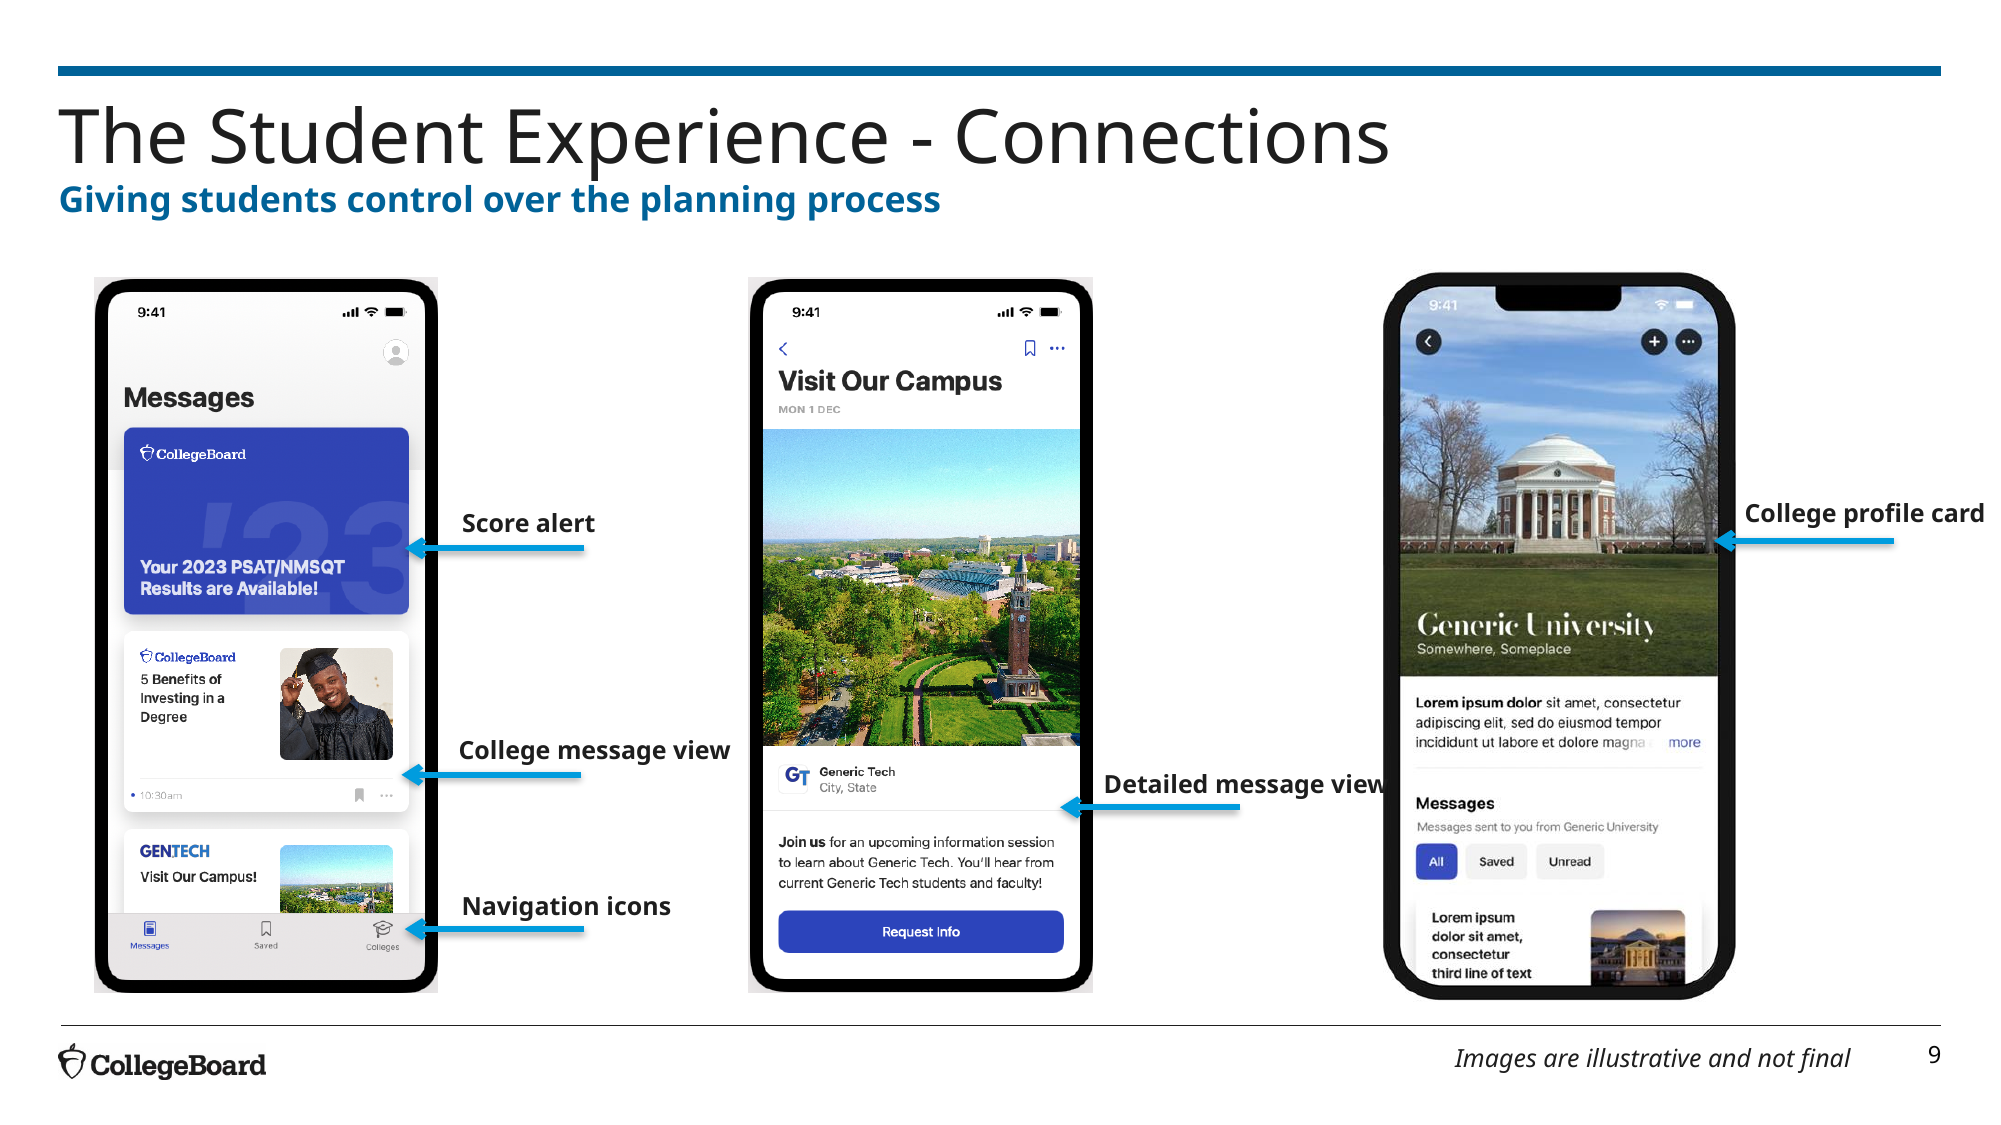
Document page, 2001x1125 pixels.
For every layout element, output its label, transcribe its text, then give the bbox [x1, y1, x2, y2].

title The Student Experience - Connections [58, 88, 1939, 157]
picture [93, 276, 438, 993]
subtitle Giving students control over the planning process [58, 168, 1939, 257]
text_box Navigation icons [455, 884, 737, 927]
picture [748, 276, 1093, 993]
picture [1382, 269, 1737, 1002]
text_box College profile card [1741, 491, 2000, 534]
text_box Images are illustrative and not final [1360, 1036, 1946, 1079]
text_box College message view [452, 728, 743, 771]
text_box Score alert [456, 501, 649, 544]
picture [58, 1043, 266, 1080]
text_box Detailed message view [1097, 762, 1377, 804]
